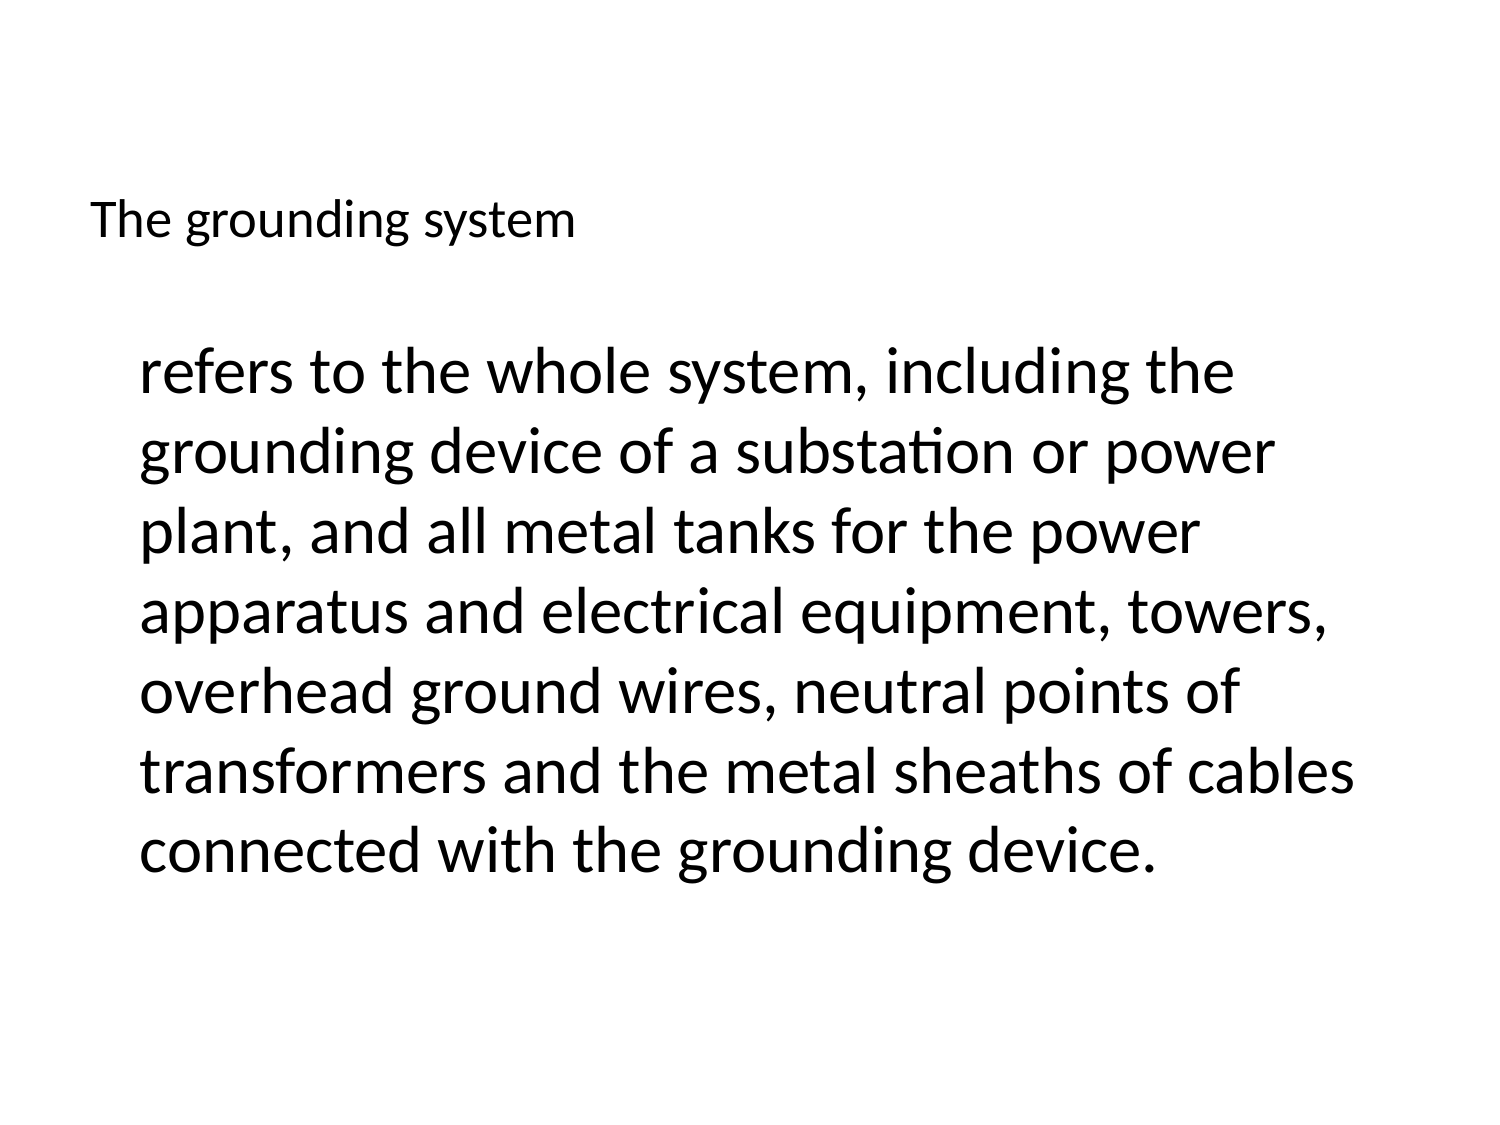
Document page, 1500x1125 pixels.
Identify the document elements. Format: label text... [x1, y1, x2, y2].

list The grounding system refers to the whole system, including the grounding device of a substation or power plant, and all metal tanks for the power apparatus and electrical equipment, towers, overhead ground wires, neutral points of transformers and the metal sheaths of cables connected with the grounding device. [75, 174, 1450, 975]
